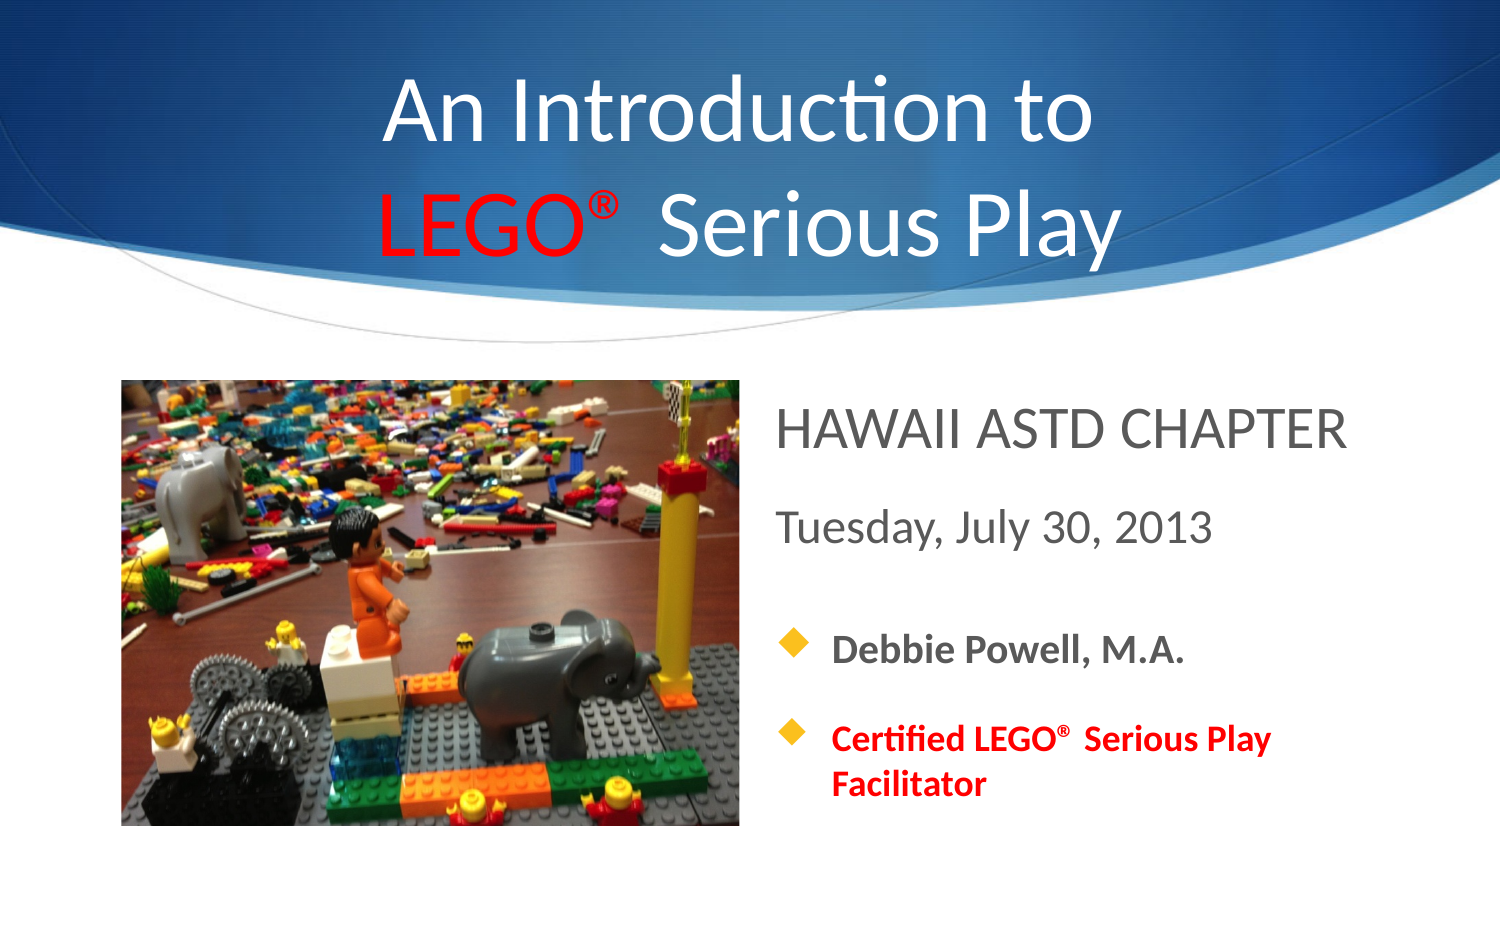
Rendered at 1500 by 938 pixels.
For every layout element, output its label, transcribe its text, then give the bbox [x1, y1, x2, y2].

list Debbie Powell, M.A. Certified LEGO® Serious Play Facilitator [760, 614, 1379, 828]
list HAWAII ASTD CHAPTER Tuesday, July 30, 2013 [760, 380, 1379, 594]
title An Introduction to LEGO® Serious Play [75, 47, 1425, 275]
picture [0, 0, 1500, 938]
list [120, 380, 740, 826]
